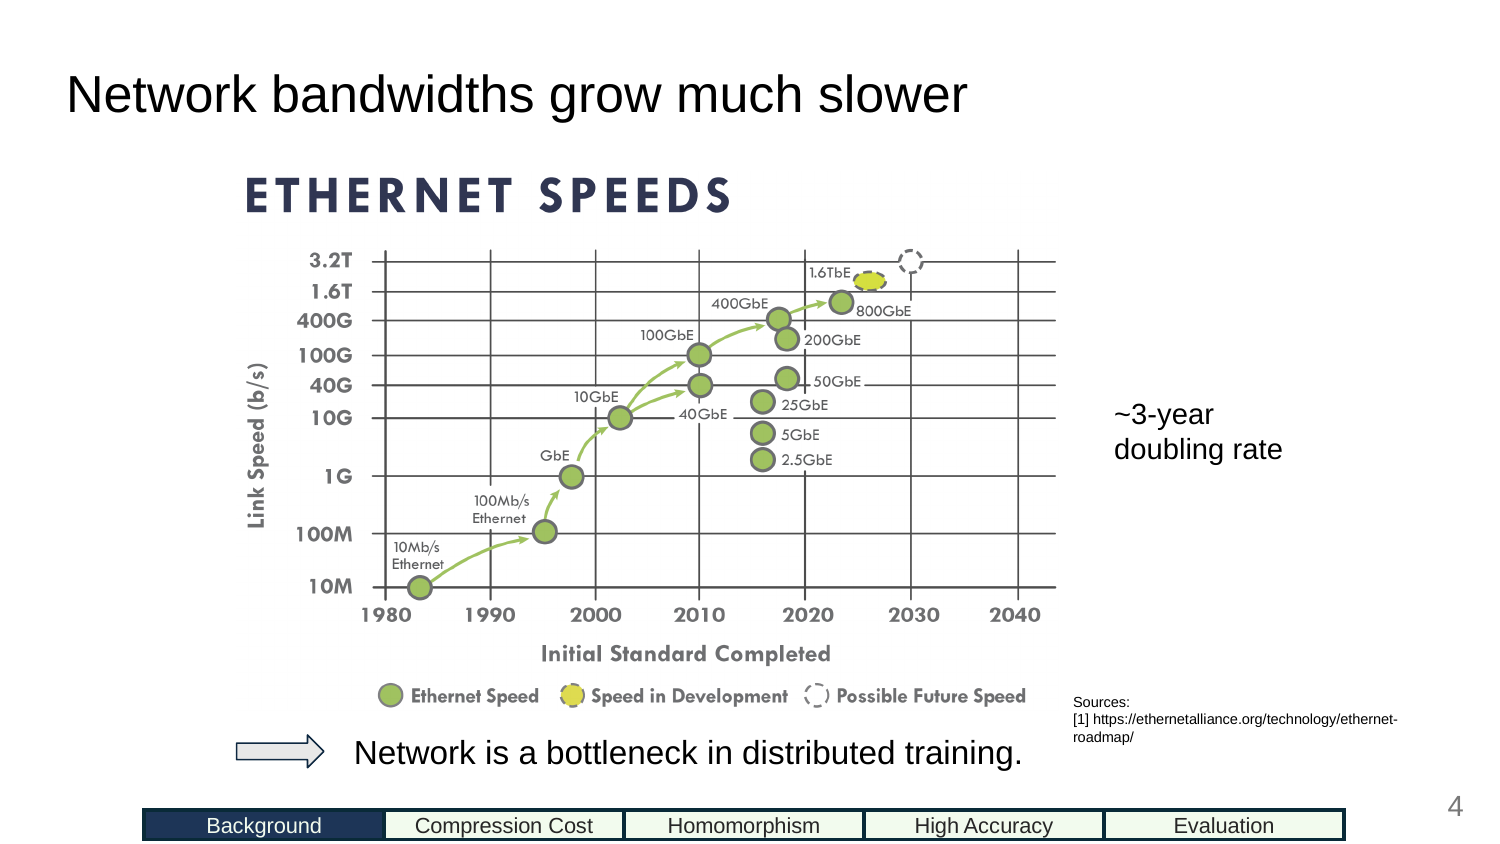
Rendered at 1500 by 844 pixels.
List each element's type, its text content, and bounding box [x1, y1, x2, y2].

text_box Compression Cost [386, 808, 622, 841]
text_box High Accuracy [862, 808, 1102, 841]
text_box Background [142, 808, 386, 841]
text_box Evaluation [1102, 808, 1346, 841]
text_box ~3-year doubling rate [1099, 380, 1344, 480]
text_box Network is a bottleneck in distributed training. [338, 715, 1161, 786]
text_box Homomorphism [622, 808, 862, 841]
text_box [236, 734, 324, 768]
title Network bandwidths grow much slower [51, 52, 1449, 147]
slide_number 4 [1141, 782, 1479, 827]
picture [236, 170, 1060, 712]
text_box Sources: [1] https://ethernetalliance.org/technology/ethernet-roadmap/ [1058, 677, 1469, 761]
